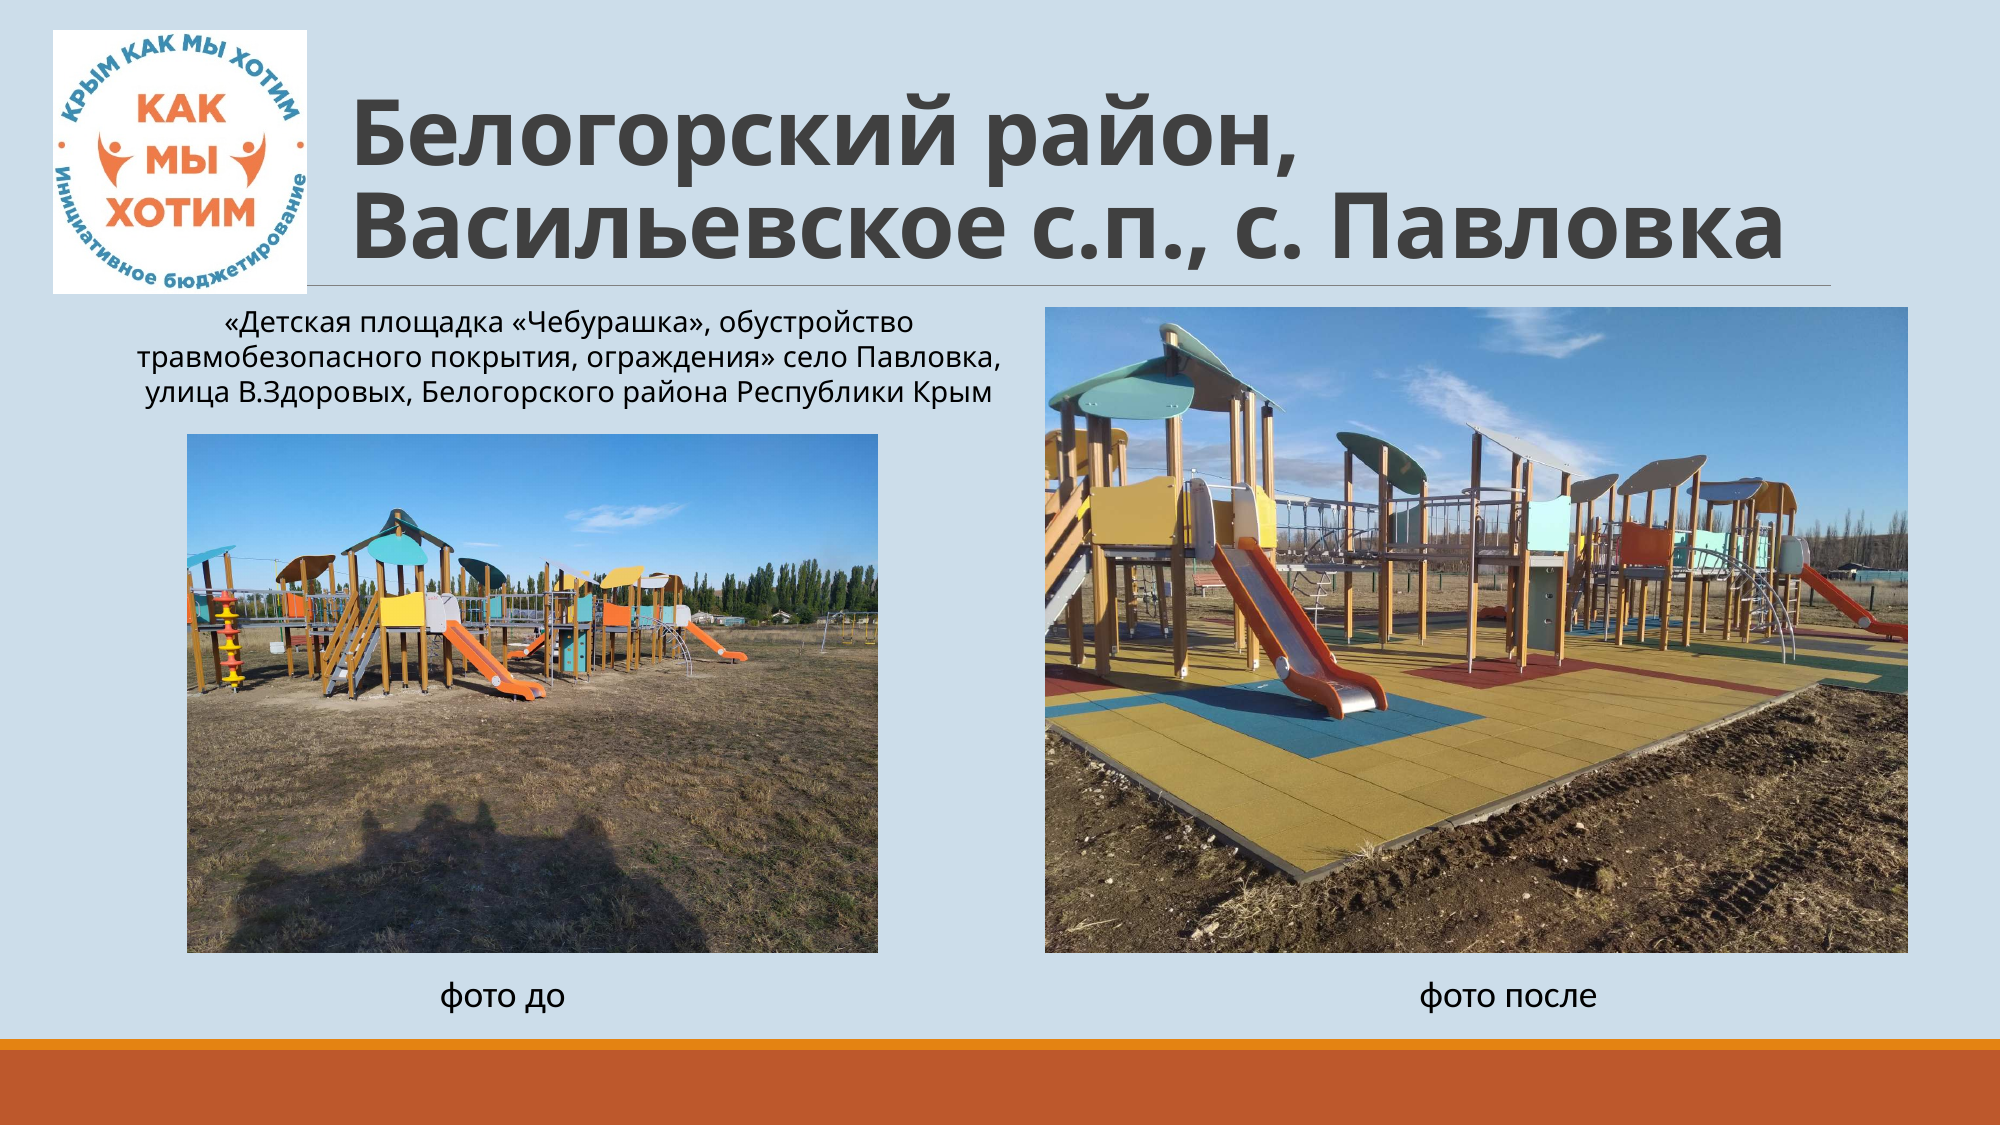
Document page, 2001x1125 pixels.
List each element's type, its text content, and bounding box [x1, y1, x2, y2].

text_box фото после [1404, 962, 1706, 1023]
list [186, 434, 878, 953]
picture [1044, 306, 1908, 953]
picture [53, 30, 307, 295]
title Белогорский район, Васильевское с.п., с. Павловка [334, 47, 1830, 285]
text_box «Детская площадка «Чебурашка», обустройство травмобезопасного покрытия, ограждения» село Павловка, улица В.Здоровых, Белогорского района Республики Крым [117, 295, 1023, 416]
text_box фото до [425, 962, 603, 1023]
